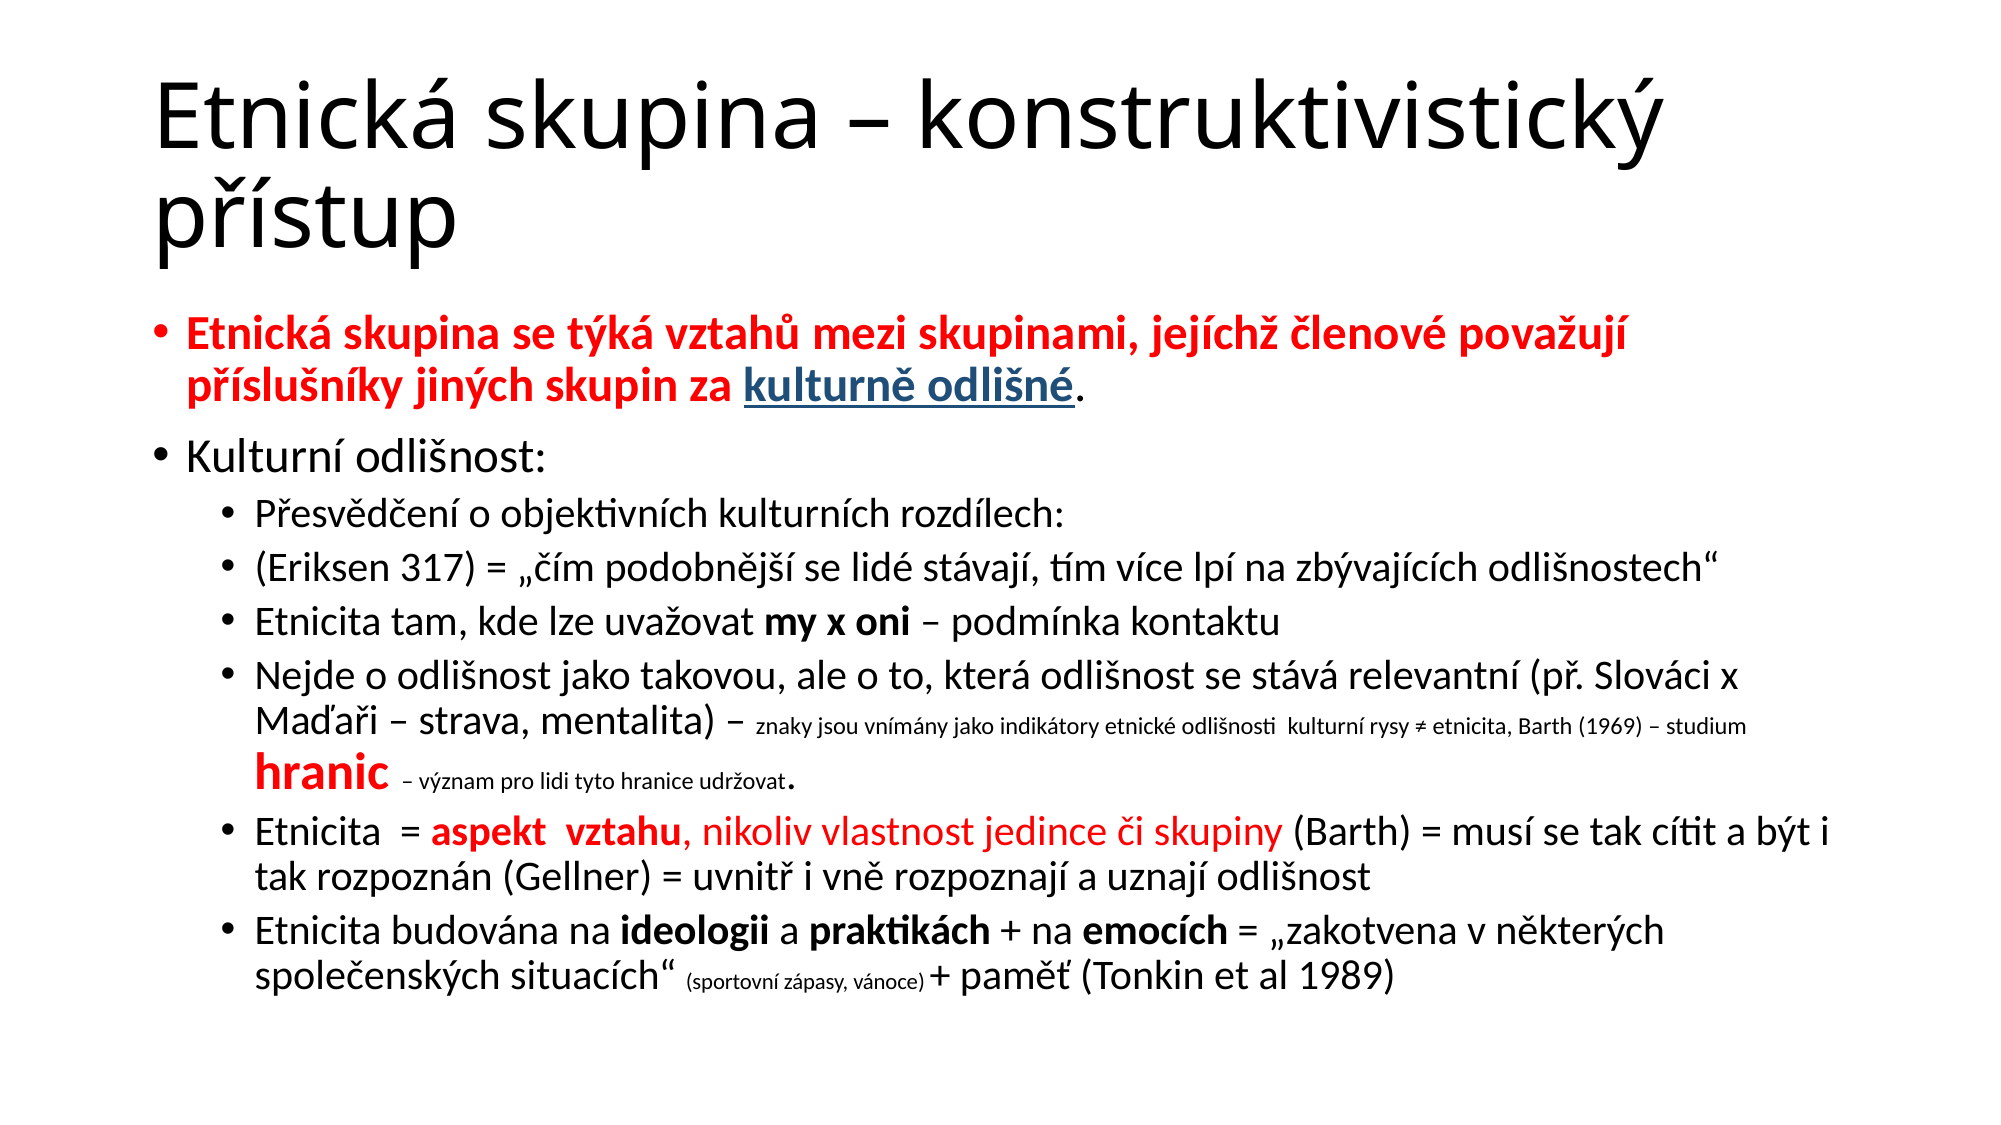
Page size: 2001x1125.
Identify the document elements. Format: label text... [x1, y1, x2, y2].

title Etnická skupina – konstruktivistický přístup [137, 59, 1863, 278]
